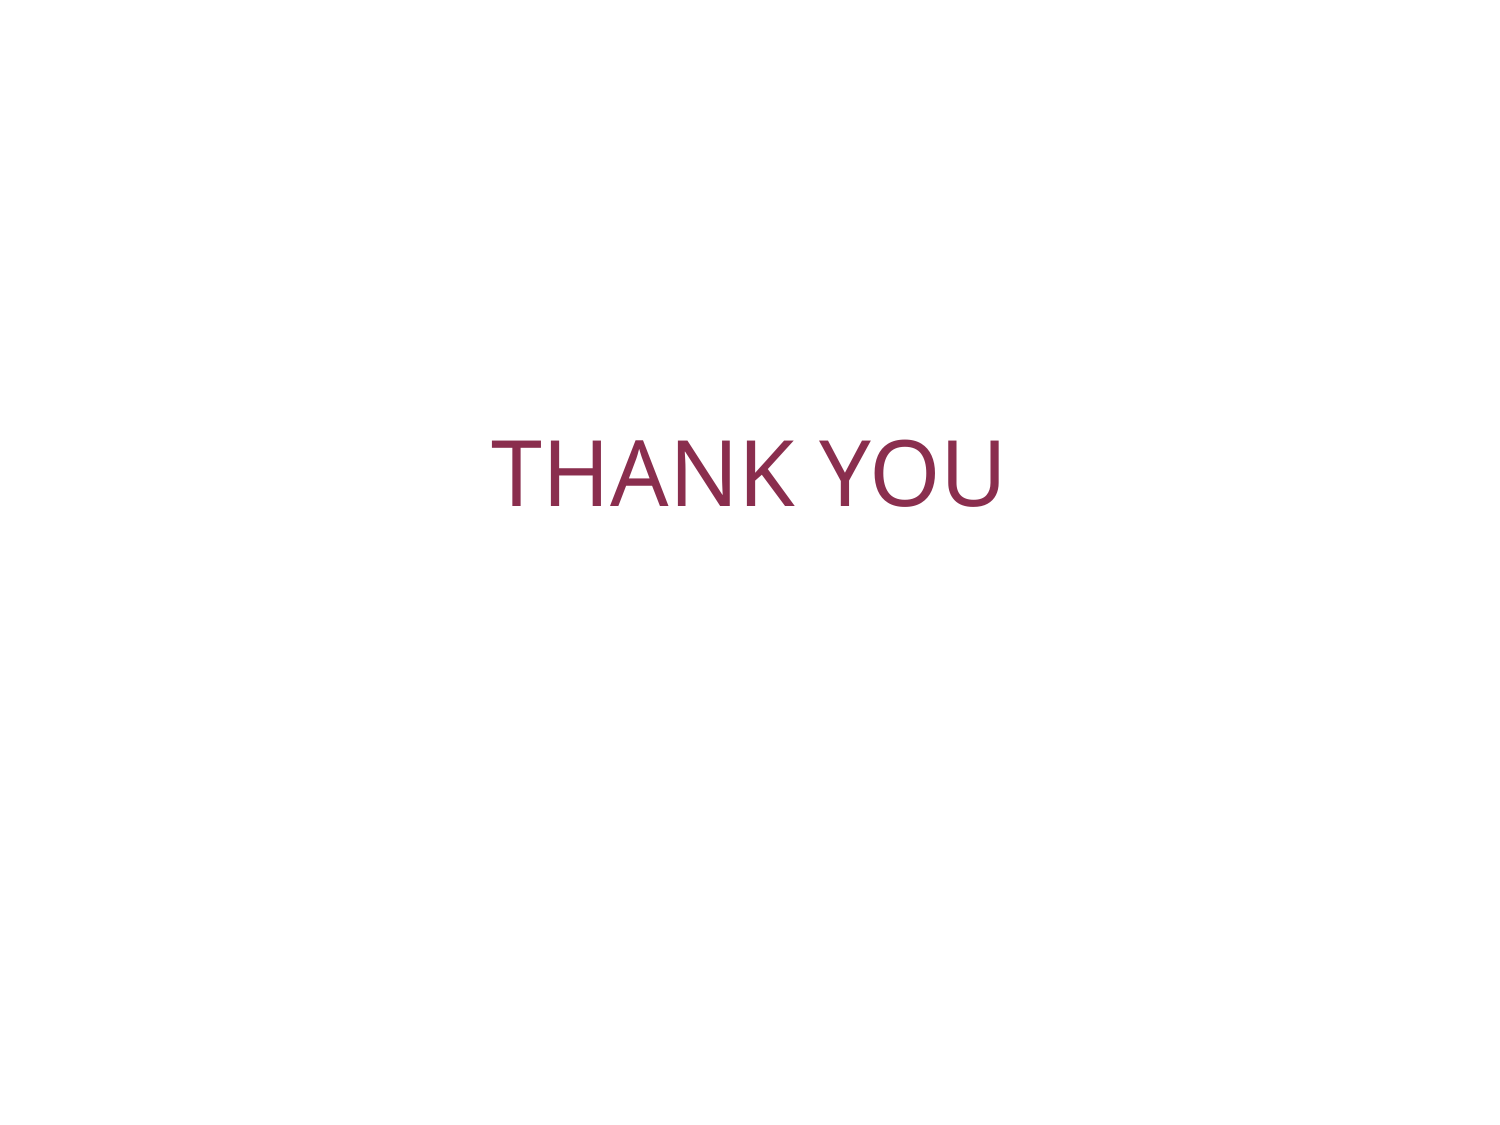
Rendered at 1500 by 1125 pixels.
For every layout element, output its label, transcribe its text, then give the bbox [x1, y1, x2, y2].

title THANK YOU [112, 349, 1388, 591]
